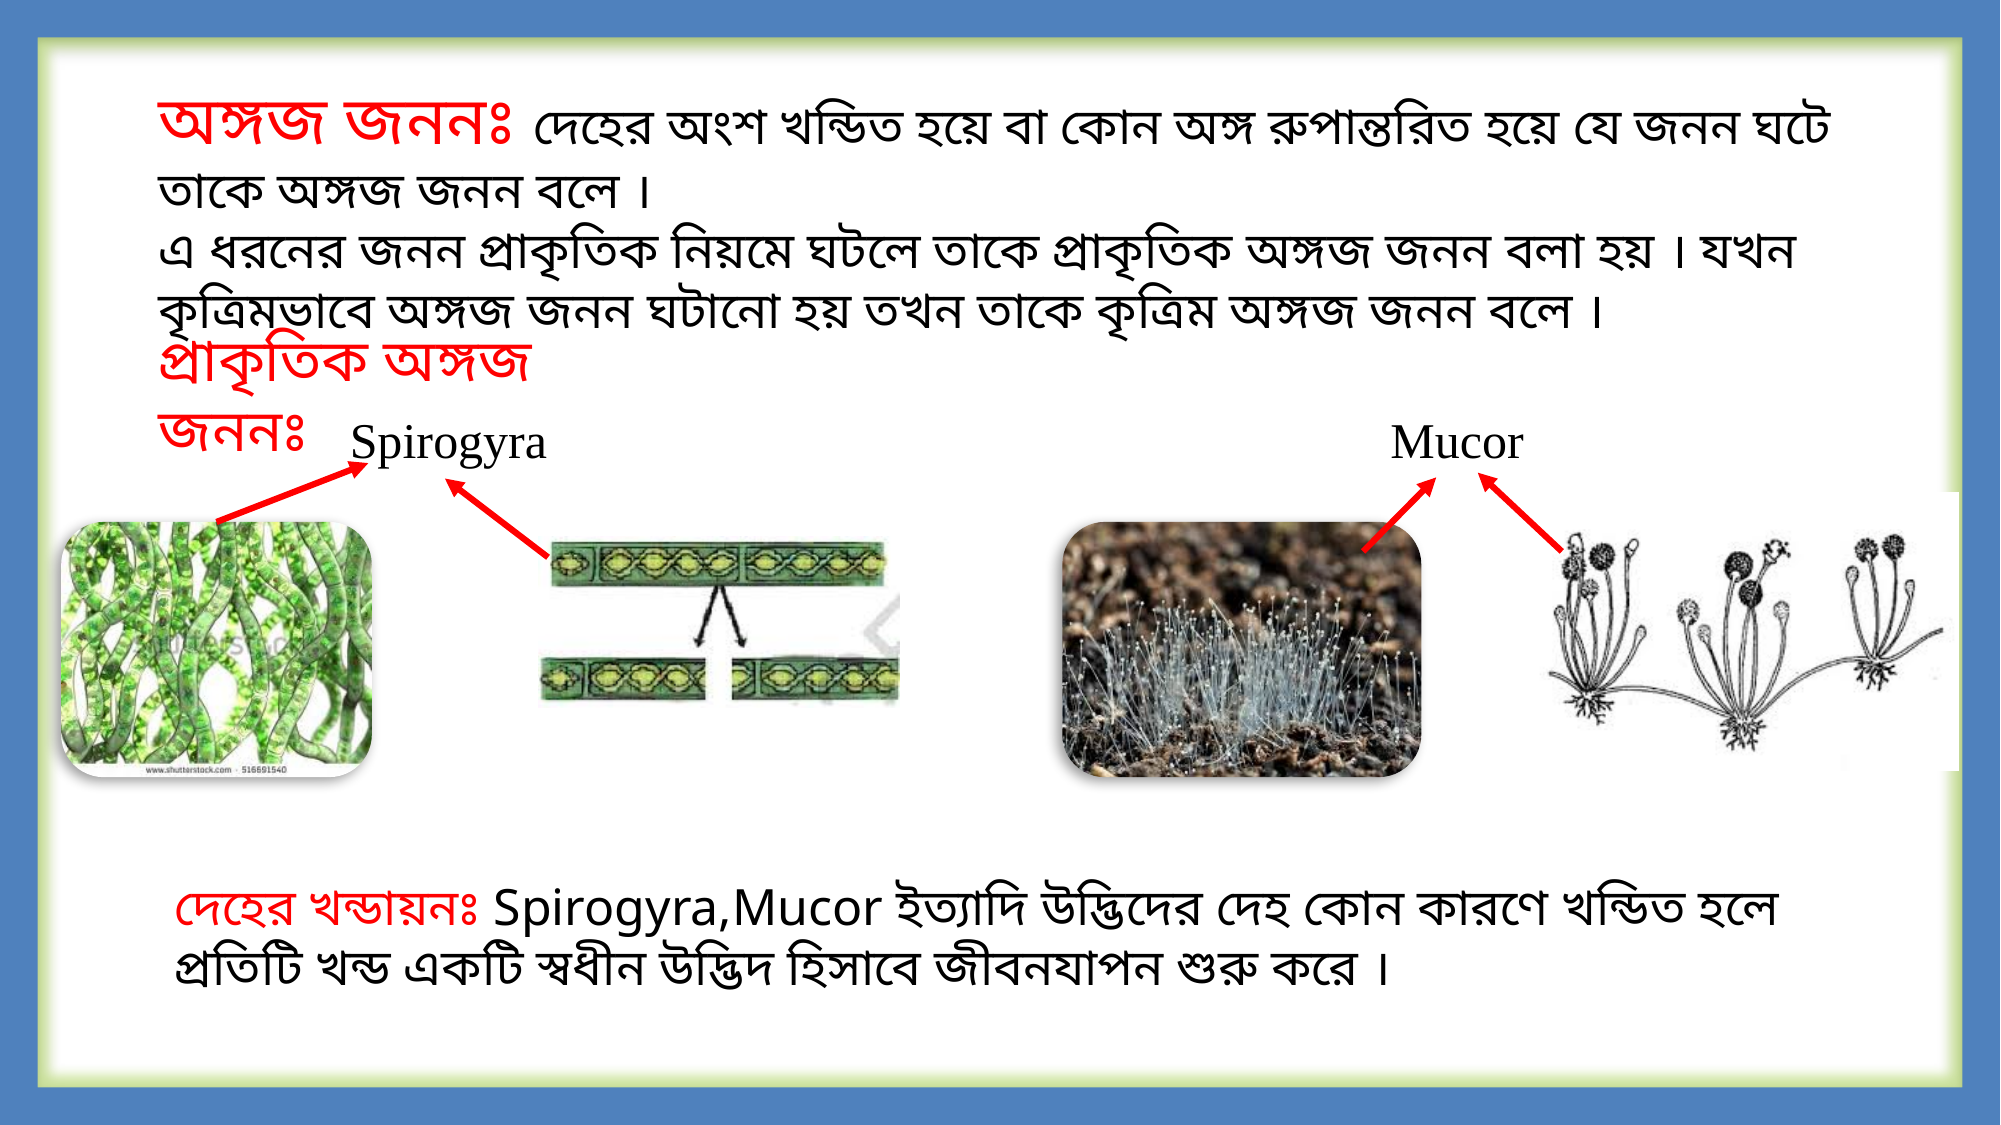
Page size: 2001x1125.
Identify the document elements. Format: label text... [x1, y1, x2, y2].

picture [1515, 492, 1959, 771]
text_box Mucor [1363, 401, 1575, 477]
text_box [0, 0, 2000, 1125]
text_box অঙ্গজ জননঃ দেহের অংশ খন্ডিত হয়ে বা কোন অঙ্গ রুপান্তরিত হয়ে যে জনন ঘটে তাকে অঙ্গজ জনন বলে । এ ধরনের জনন প্রাকৃতিক নিয়মে ঘটলে তাকে প্রাকৃতিক অঙ্গজ জনন বলা হয় । যখন কৃত্রিমভাবে অঙ্গজ জনন ঘটানো হয় তখন তাকে কৃত্রিম অঙ্গজ জনন বলে । [143, 70, 1857, 346]
picture [61, 521, 372, 778]
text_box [444, 478, 548, 558]
text_box প্রাকৃতিক অঙ্গজ জননঃ [143, 315, 600, 471]
picture [1062, 521, 1422, 778]
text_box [1477, 472, 1562, 552]
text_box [1363, 477, 1437, 552]
text_box দেহের খন্ডায়নঃ Spirogyra,Mucor ইত্যাদি উদ্ভিদের দেহ কোন কারণে খন্ডিত হলে প্রতিটি খন্ড একটি স্বধীন উদ্ভিদ হিসাবে জীবনযাপন শুরু করে । [160, 868, 1892, 1004]
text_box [216, 463, 369, 522]
text_box Spirogyra [335, 401, 564, 477]
picture [538, 536, 900, 708]
